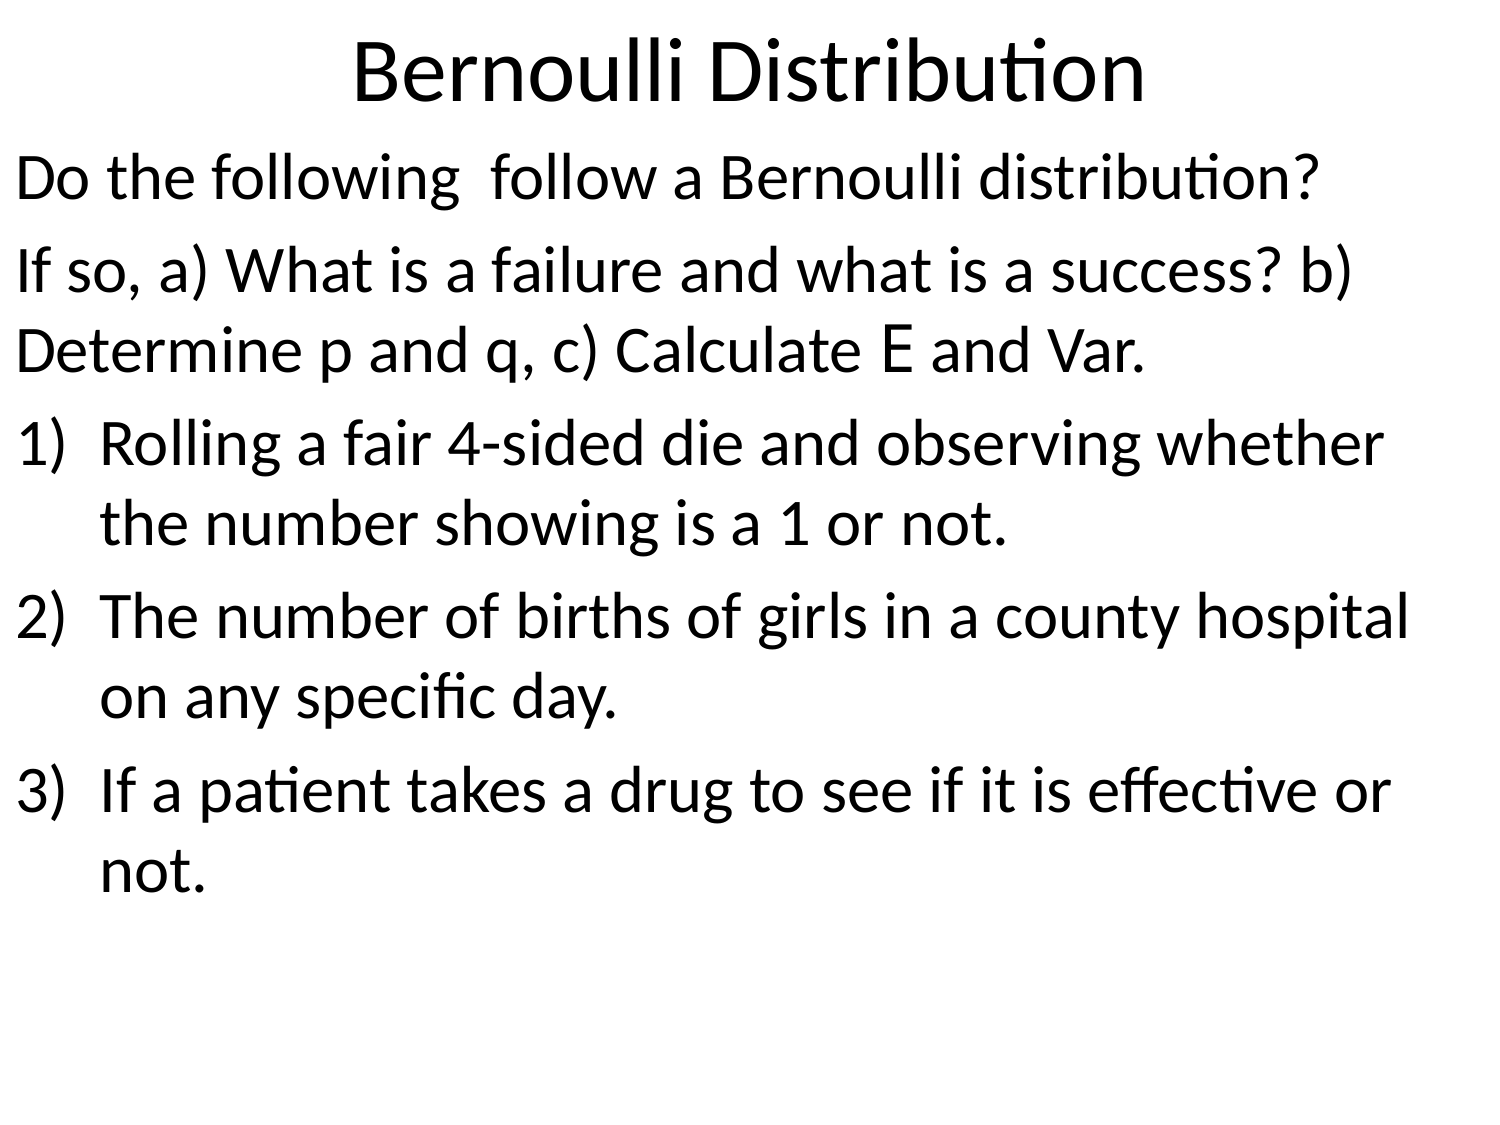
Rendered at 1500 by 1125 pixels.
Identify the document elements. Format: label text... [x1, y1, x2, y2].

title Bernoulli Distribution [75, 0, 1425, 125]
list Do the following follow a Bernoulli distribution? If so, a) What is a failure and what is a success? b) Determine p and q, c) Calculate E and Var. Rolling a fair 4-sided die and observing whether the number showing is a 1 or not. The number of births of girls in a county hospital on any specific day. If a patient takes a drug to see if it is effective or not. [0, 125, 1500, 1088]
